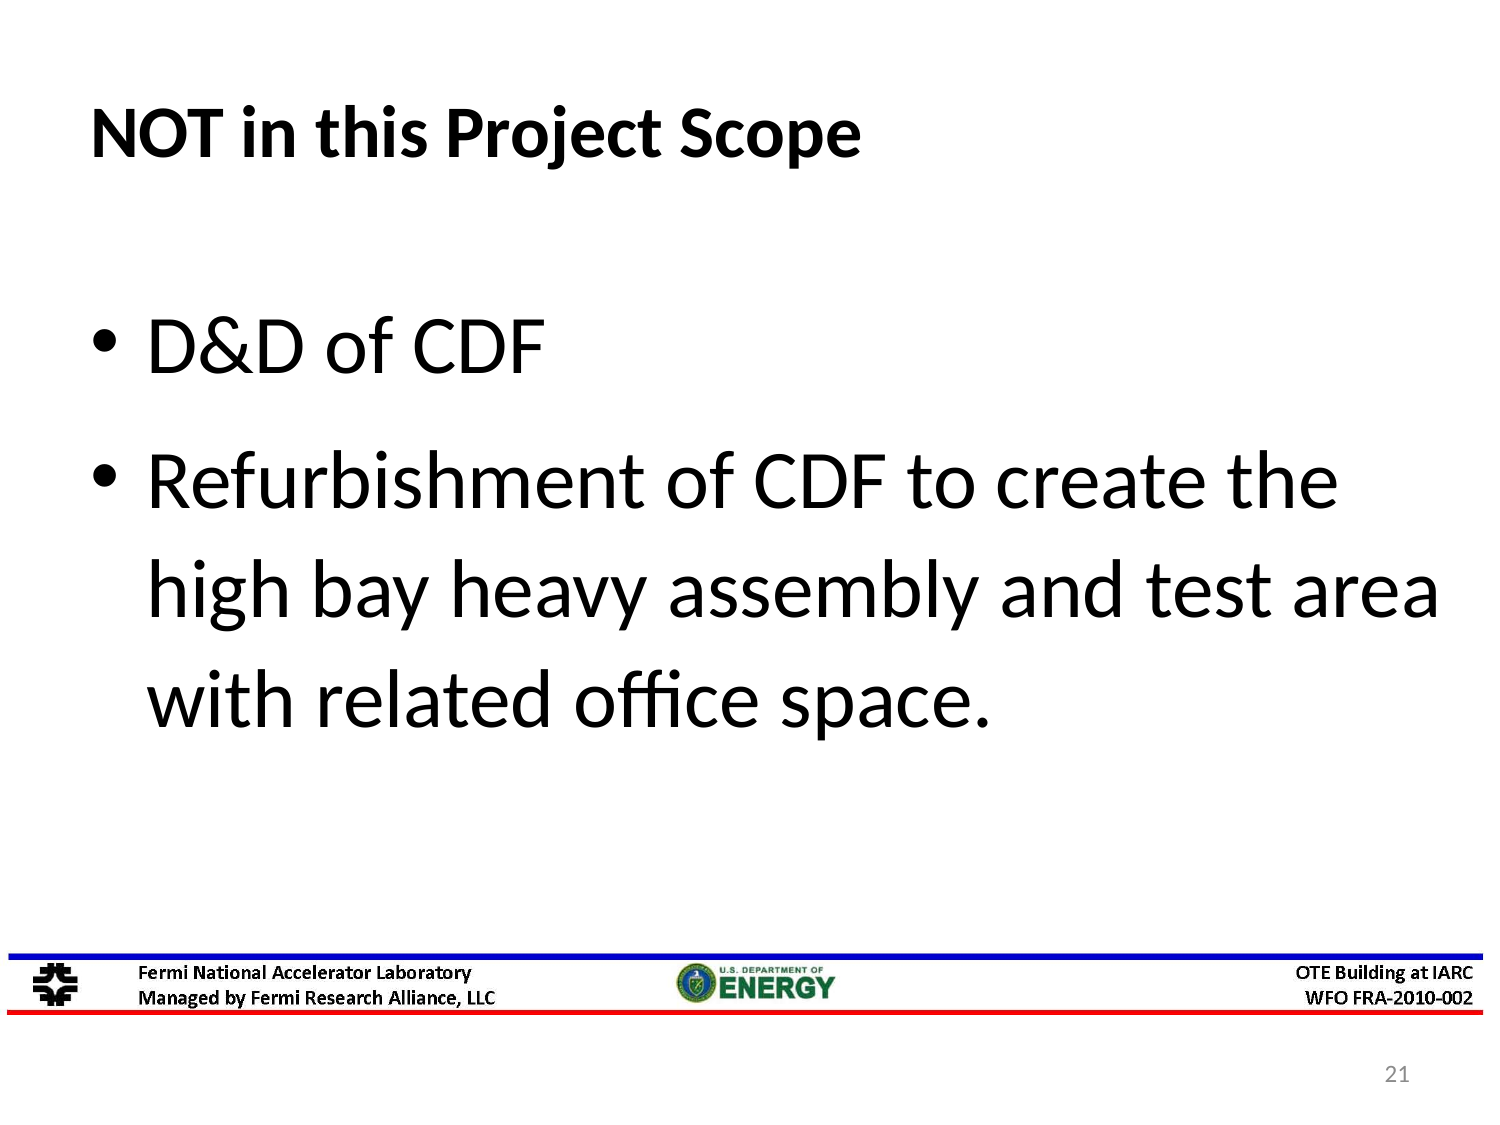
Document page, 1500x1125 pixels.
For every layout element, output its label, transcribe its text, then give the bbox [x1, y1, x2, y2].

slide_number 21 [1074, 1042, 1425, 1103]
list D&D of CDF Refurbishment of CDF to create the high bay heavy assembly and test area with related office space. [75, 262, 1463, 948]
picture [0, 949, 1500, 1015]
title NOT in this Project Scope [75, 75, 1425, 180]
